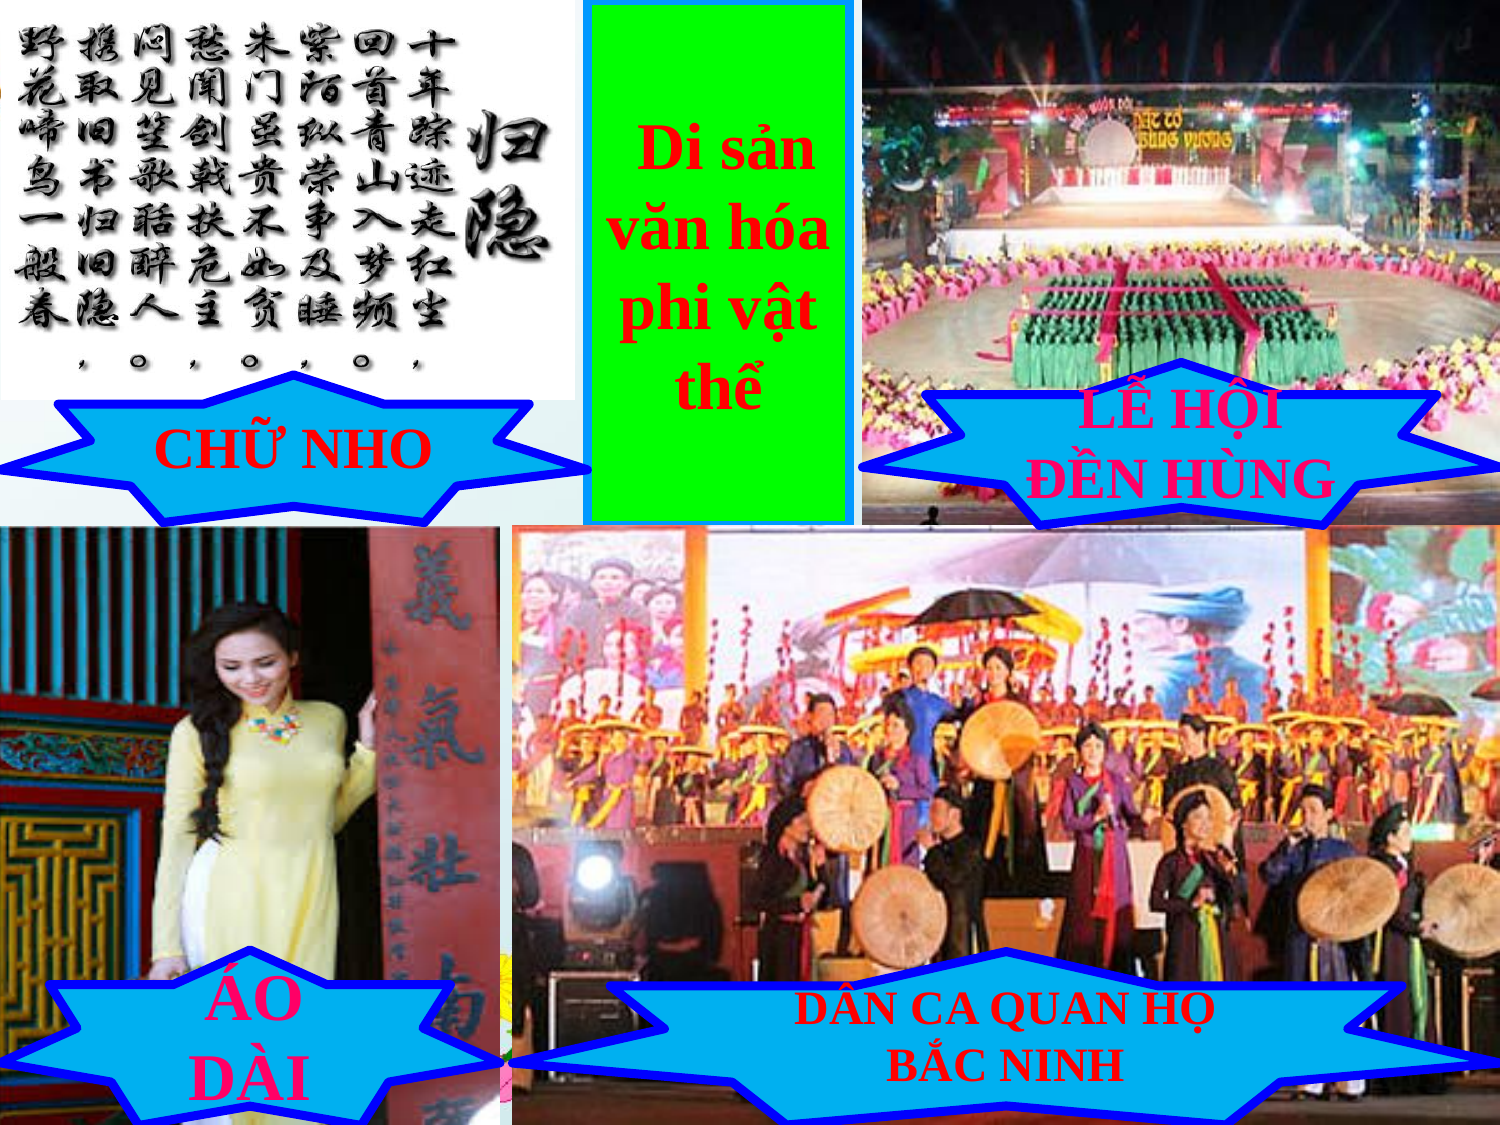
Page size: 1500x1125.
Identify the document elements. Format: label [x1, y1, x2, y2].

picture [1, 0, 576, 401]
picture [0, 525, 501, 1125]
picture [512, 0, 1500, 1125]
list [0, 0, 862, 532]
